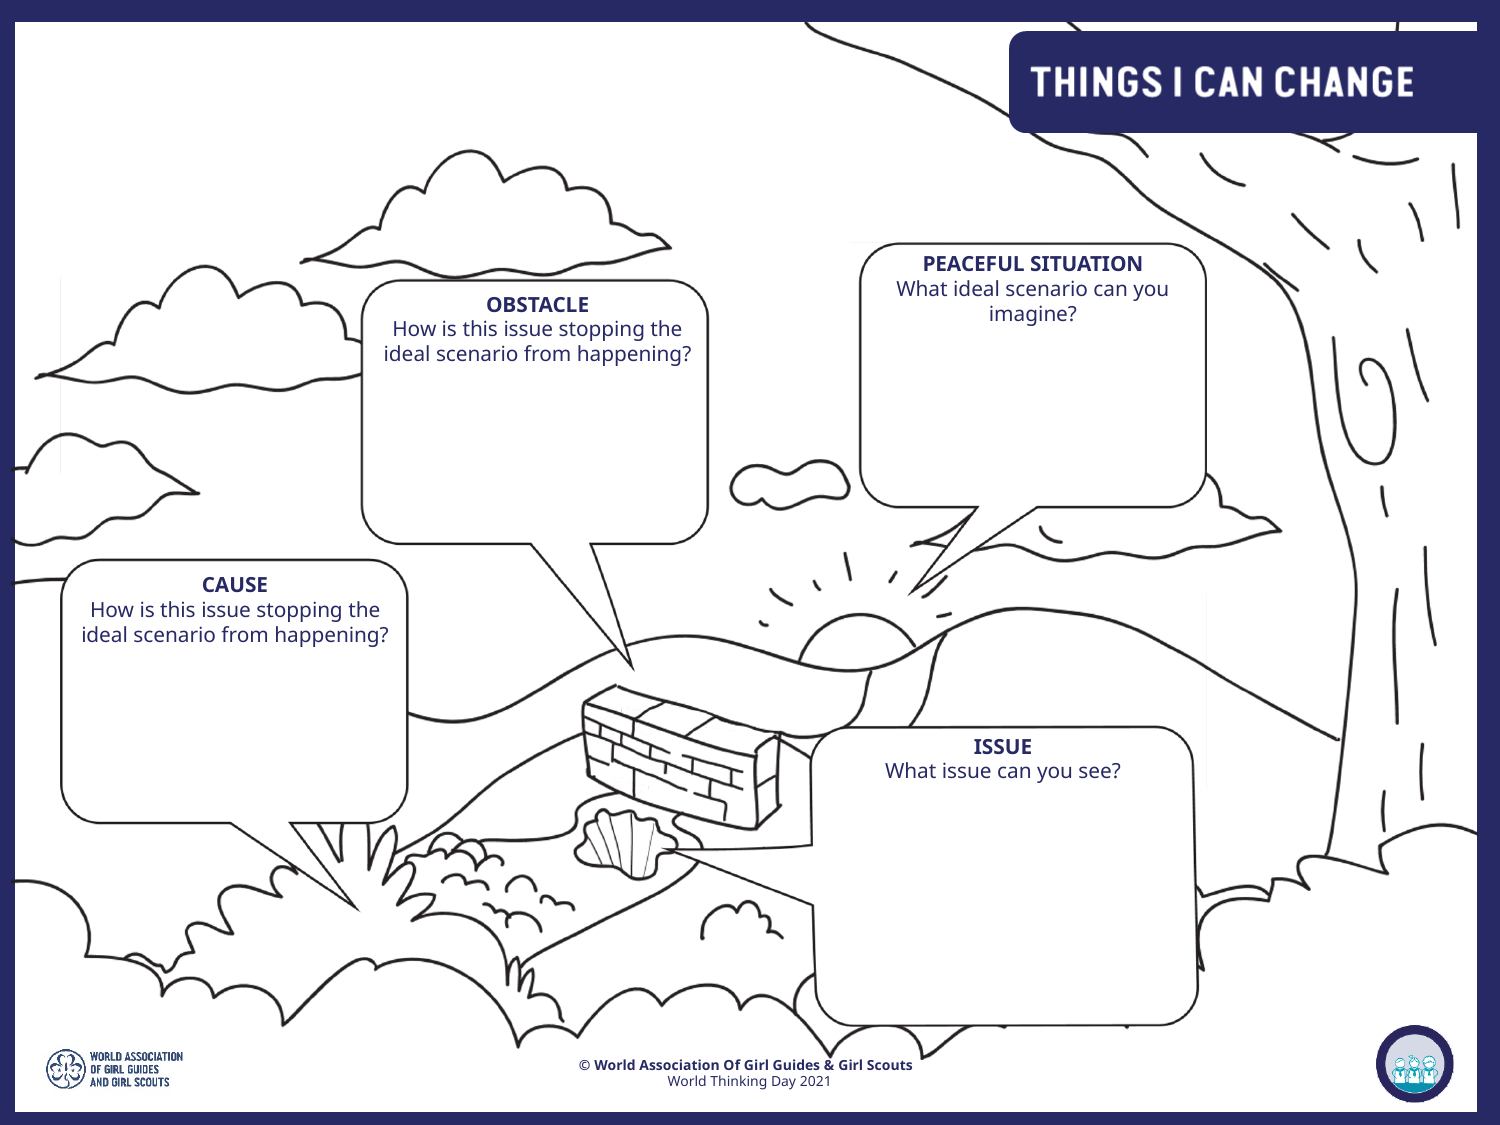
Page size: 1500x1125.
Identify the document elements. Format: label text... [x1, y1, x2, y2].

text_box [56, 242, 1211, 1027]
picture [10, 22, 1500, 1109]
footer © World Association Of Girl Guides & Girl Scouts World Thinking Day 2021 [496, 1060, 1004, 1103]
